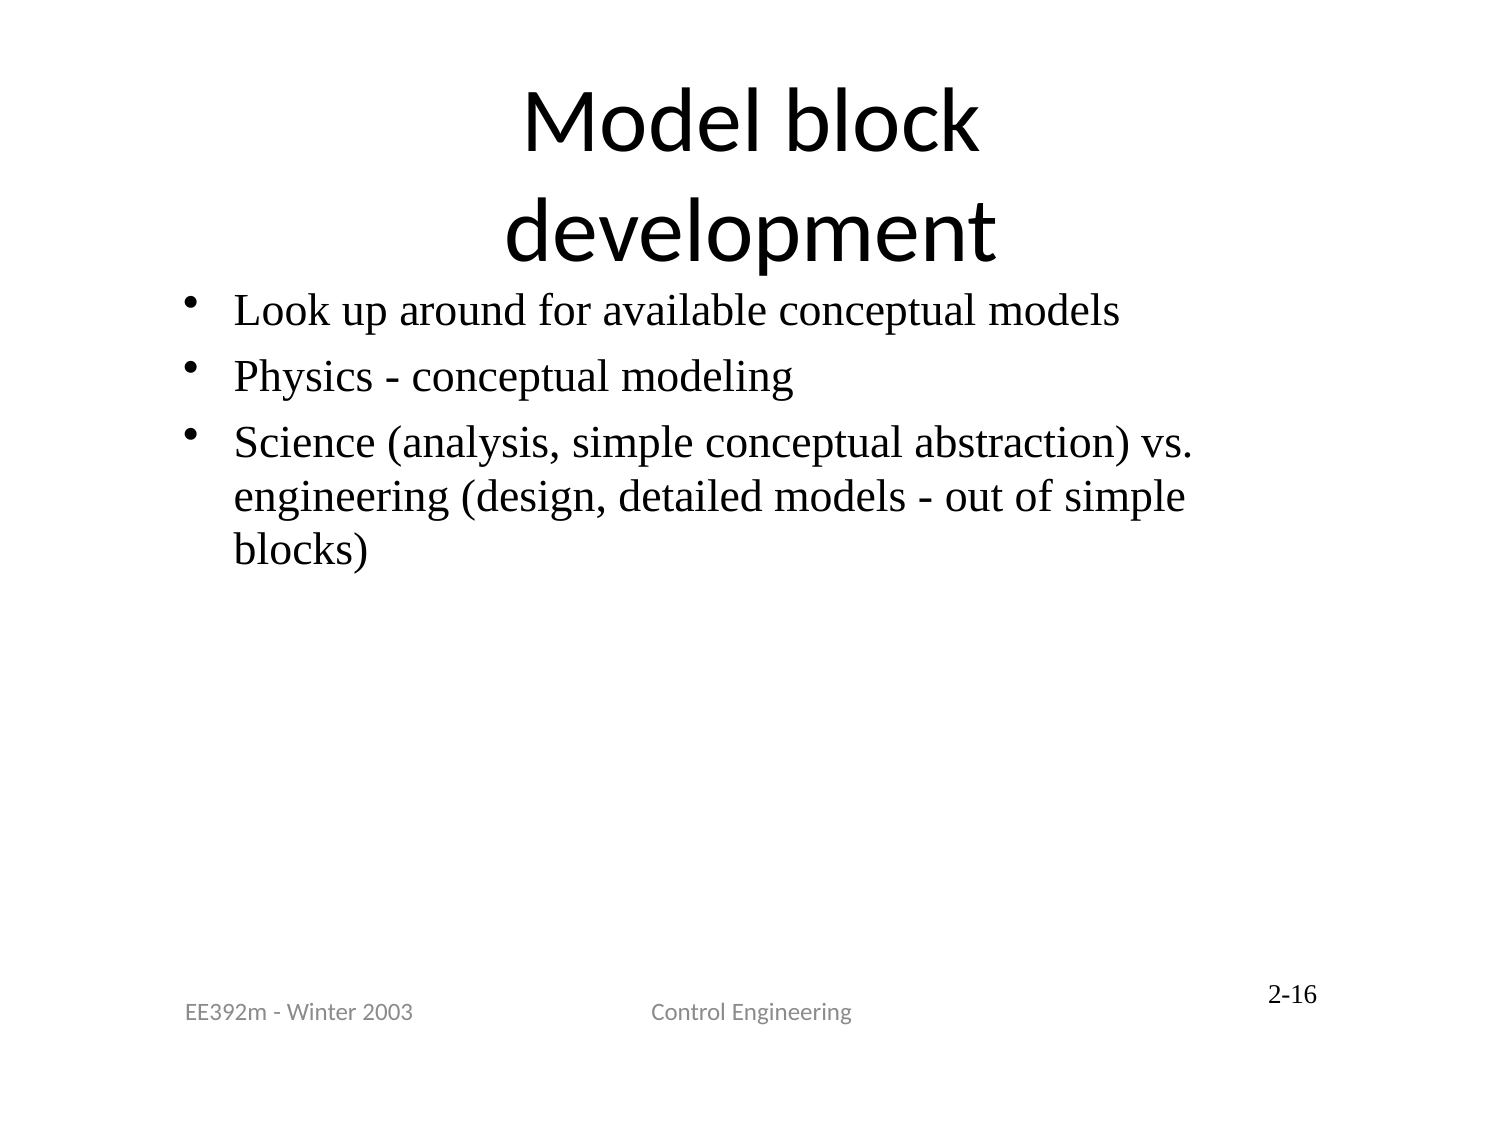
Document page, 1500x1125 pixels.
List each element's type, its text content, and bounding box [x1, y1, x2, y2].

title Model block development [311, 58, 1191, 267]
text_box 2-16 [1266, 978, 1321, 1040]
text_box Look up around for available conceptual models Physics - conceptual modeling Science (analysis, simple conceptual abstraction) vs. engineering (design, detailed models - out of simple blocks) [181, 267, 1328, 575]
slide_number EE392m - Winter 2003 [183, 683, 442, 1125]
footer Control Engineering [640, 683, 862, 1125]
